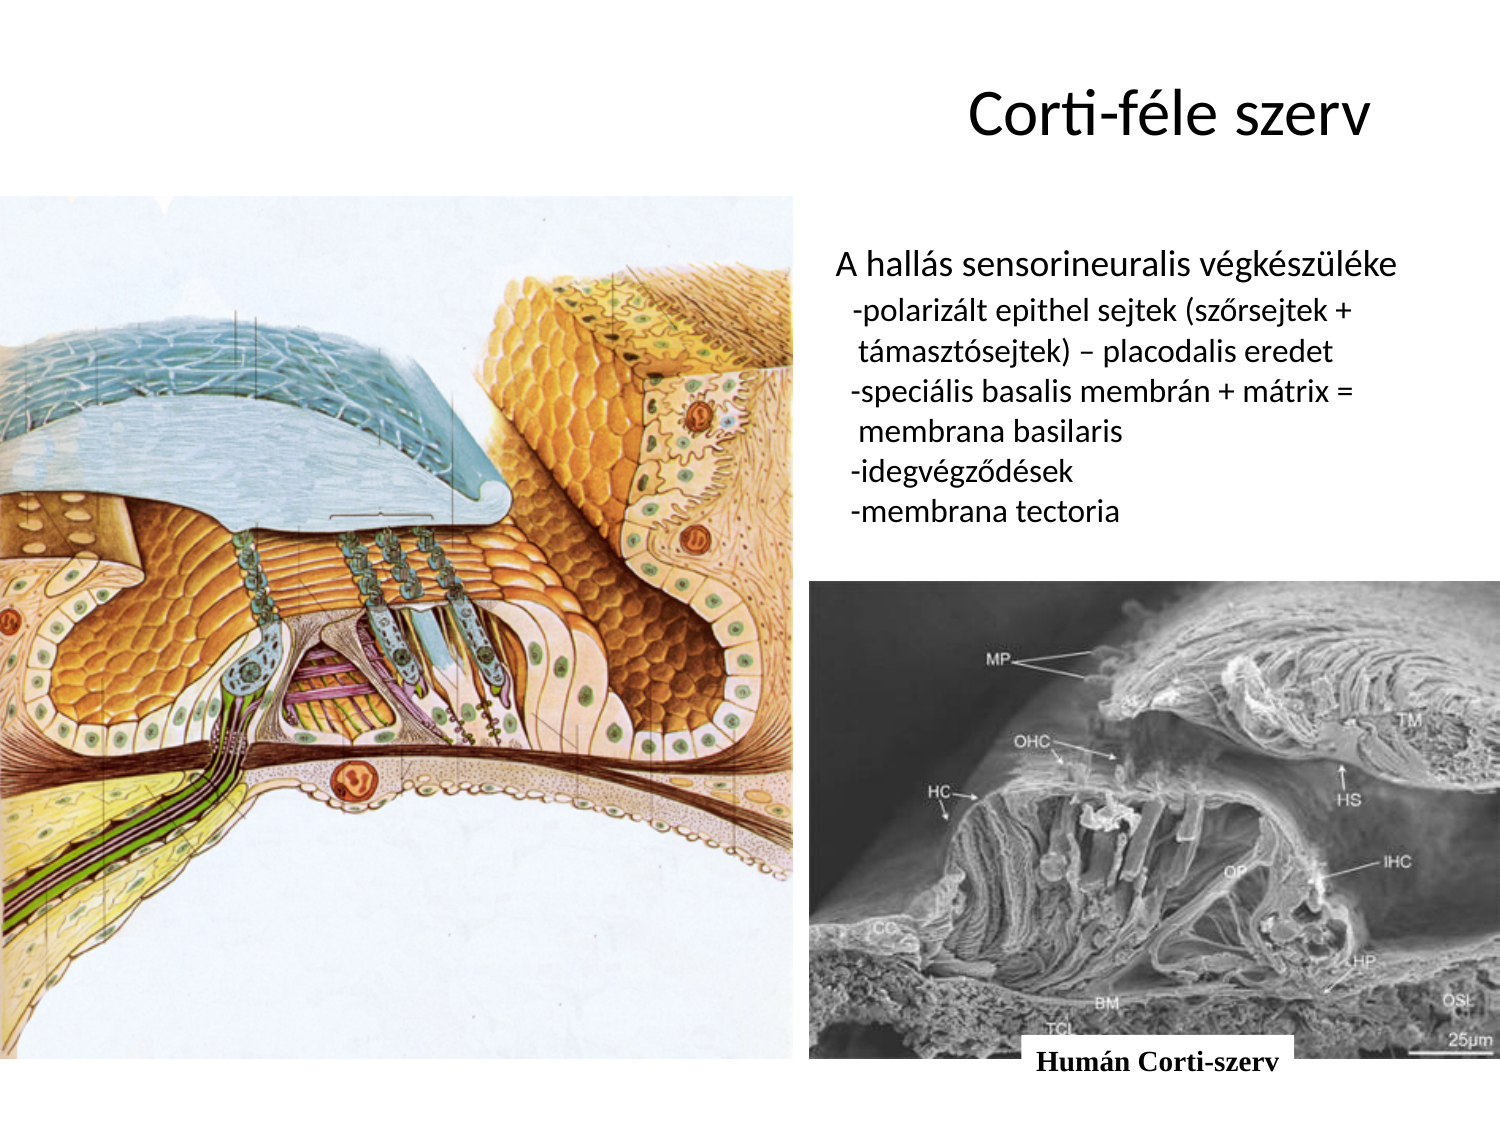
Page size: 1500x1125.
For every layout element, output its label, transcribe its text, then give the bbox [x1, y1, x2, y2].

title Corti-féle szerv [915, 45, 1425, 173]
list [808, 581, 1500, 1059]
text_box A hallás sensorineuralis végkészüléke -polarizált epithel sejtek (szőrsejtek + támasztósejtek) – placodalis eredet -speciális basalis membrán + mátrix = membrana basilaris -idegvégződések -membrana tectoria [820, 231, 1500, 537]
text_box Humán Corti-szerv [1021, 1067, 1295, 1085]
picture [0, 196, 794, 1059]
